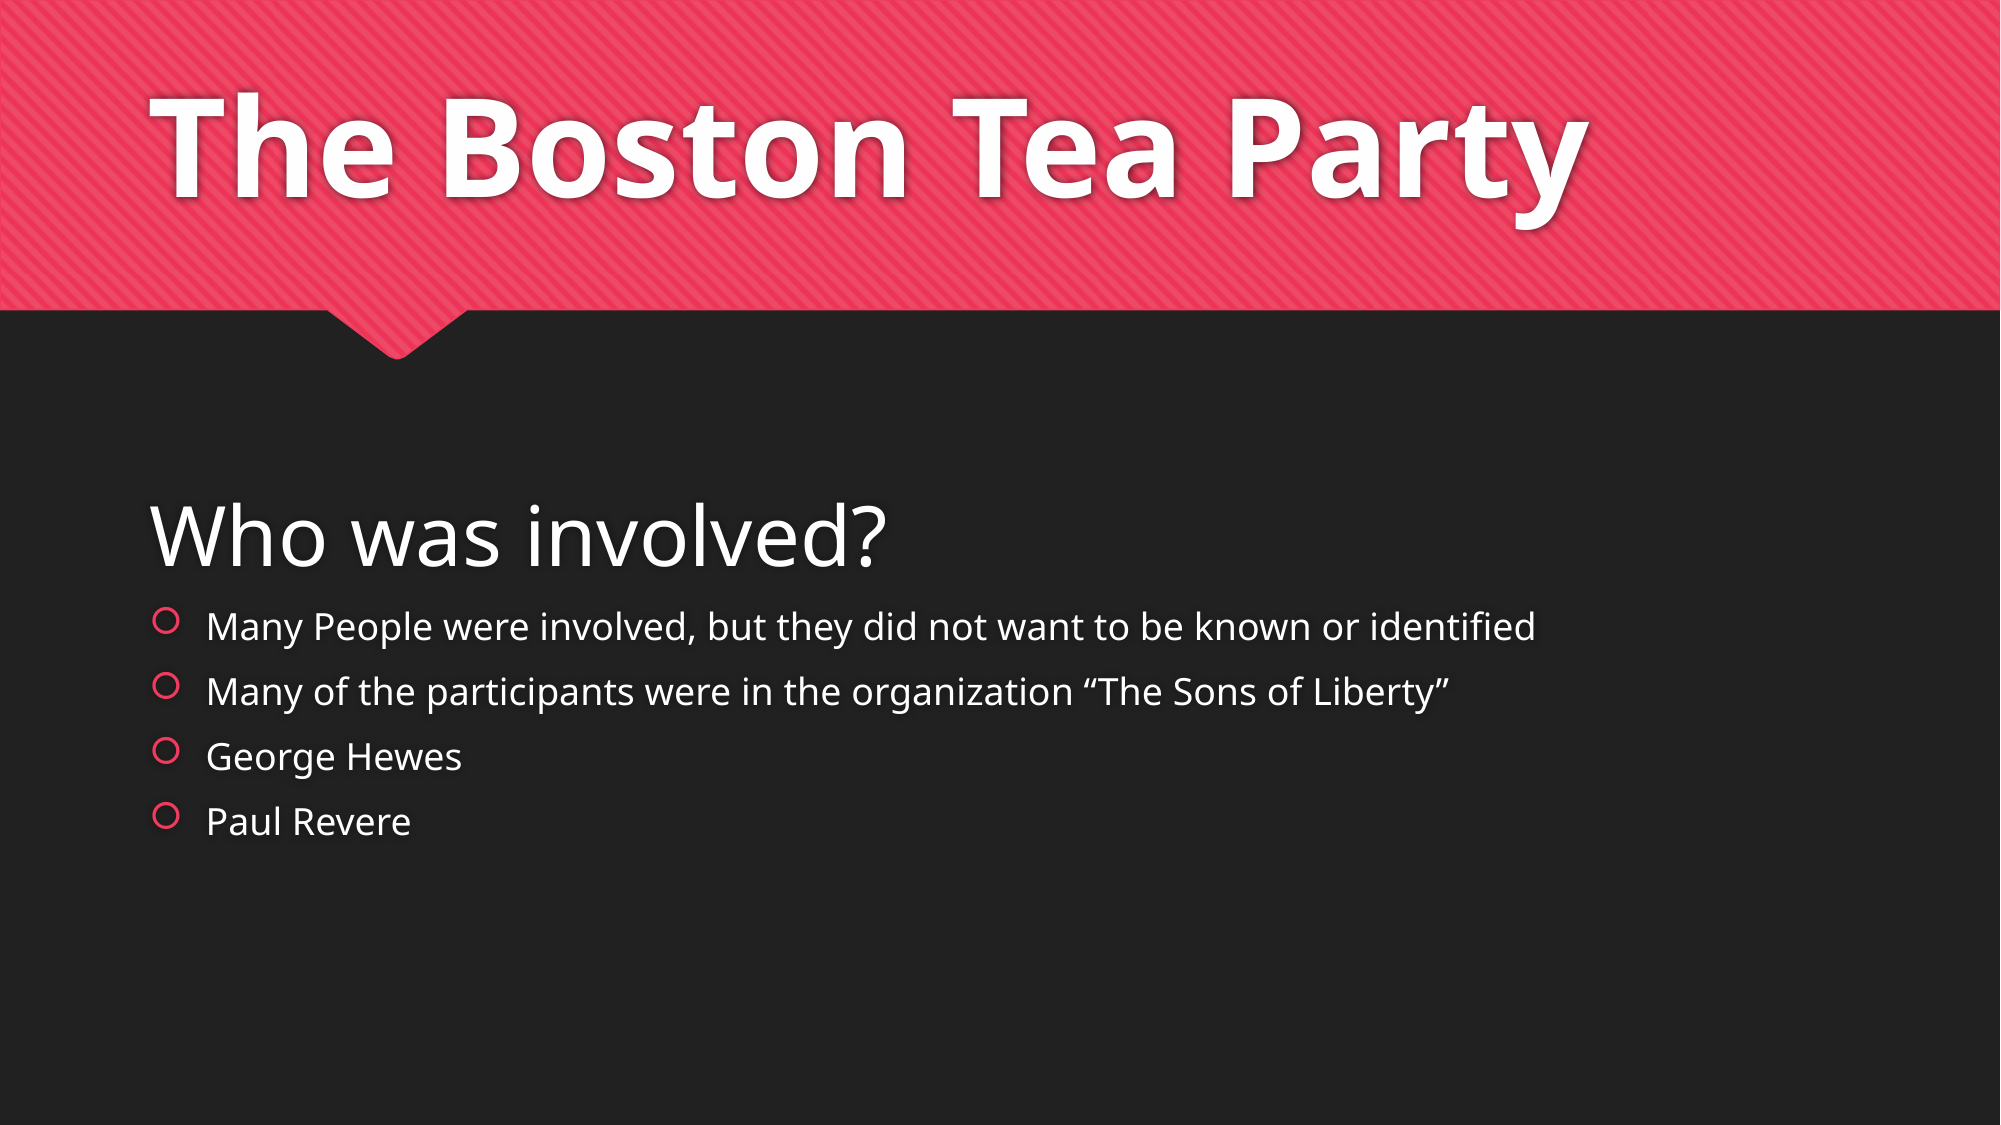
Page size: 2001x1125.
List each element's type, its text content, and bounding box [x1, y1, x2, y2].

title The Boston Tea Party [132, 73, 1868, 233]
list Who was involved? Many People were involved, but they did not want to be known or identified Many of the participants were in the organization “The Sons of Liberty” George Hewes Paul Revere [134, 364, 1866, 962]
